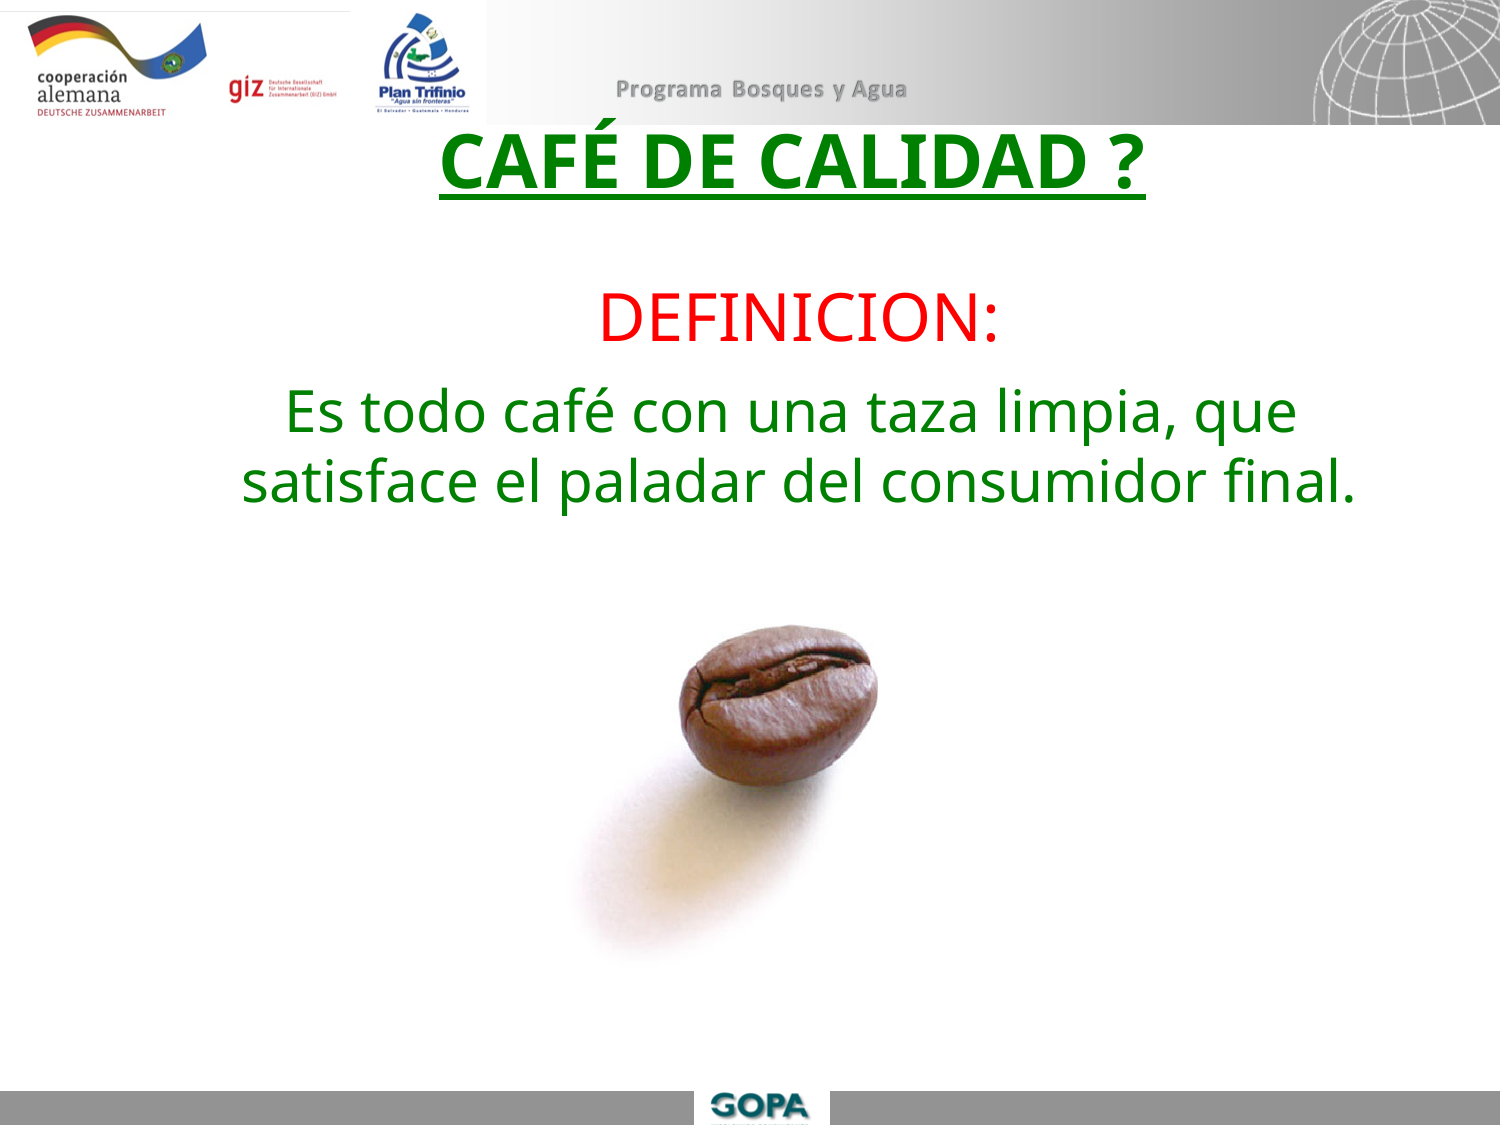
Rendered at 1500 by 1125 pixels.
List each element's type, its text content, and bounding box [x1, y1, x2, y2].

picture [0, 0, 1500, 125]
text_box CAFÉ DE CALIDAD ? [424, 106, 1161, 211]
text_box DEFINICION: Es todo café con una taza limpia, que satisface el paladar del consumidor final. [226, 267, 1373, 522]
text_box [560, 623, 879, 977]
picture [0, 1082, 1500, 1125]
